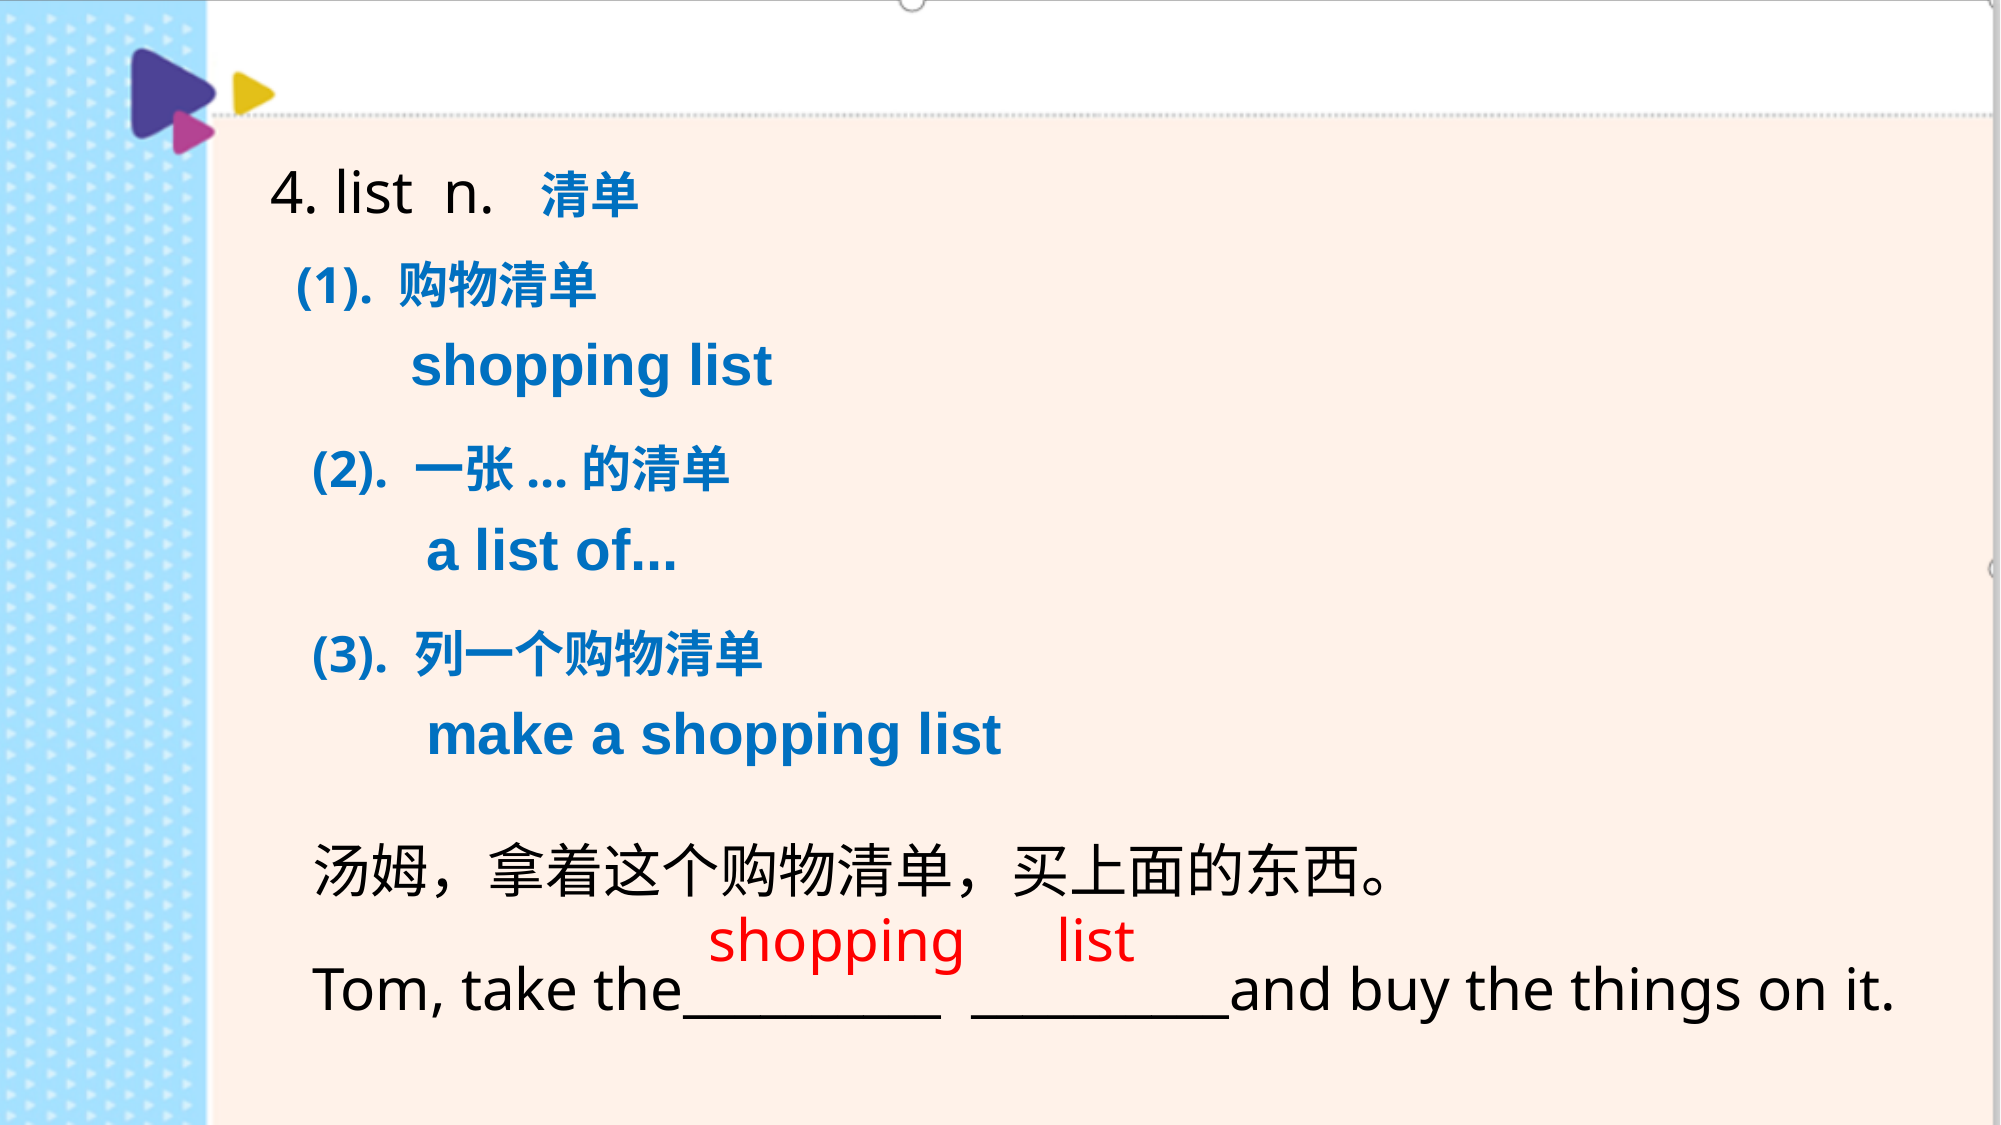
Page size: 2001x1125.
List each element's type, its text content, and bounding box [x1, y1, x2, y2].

text_box (3). 列一个购物清单 make a shopping list [297, 602, 1821, 774]
text_box 4. list n. 清单 [255, 133, 750, 317]
text_box shopping [693, 895, 995, 981]
picture [0, 0, 2001, 1125]
text_box (1). 购物清单 shopping list [281, 233, 1805, 405]
table_header 汤姆，拿着这个购物清单，买上面的东西。 Tom, take the__________ __________and buy the things on it. [298, 775, 2000, 1000]
text_box list [1042, 895, 1193, 981]
text_box (2). 一张...的清单 a list of... [297, 418, 1821, 589]
